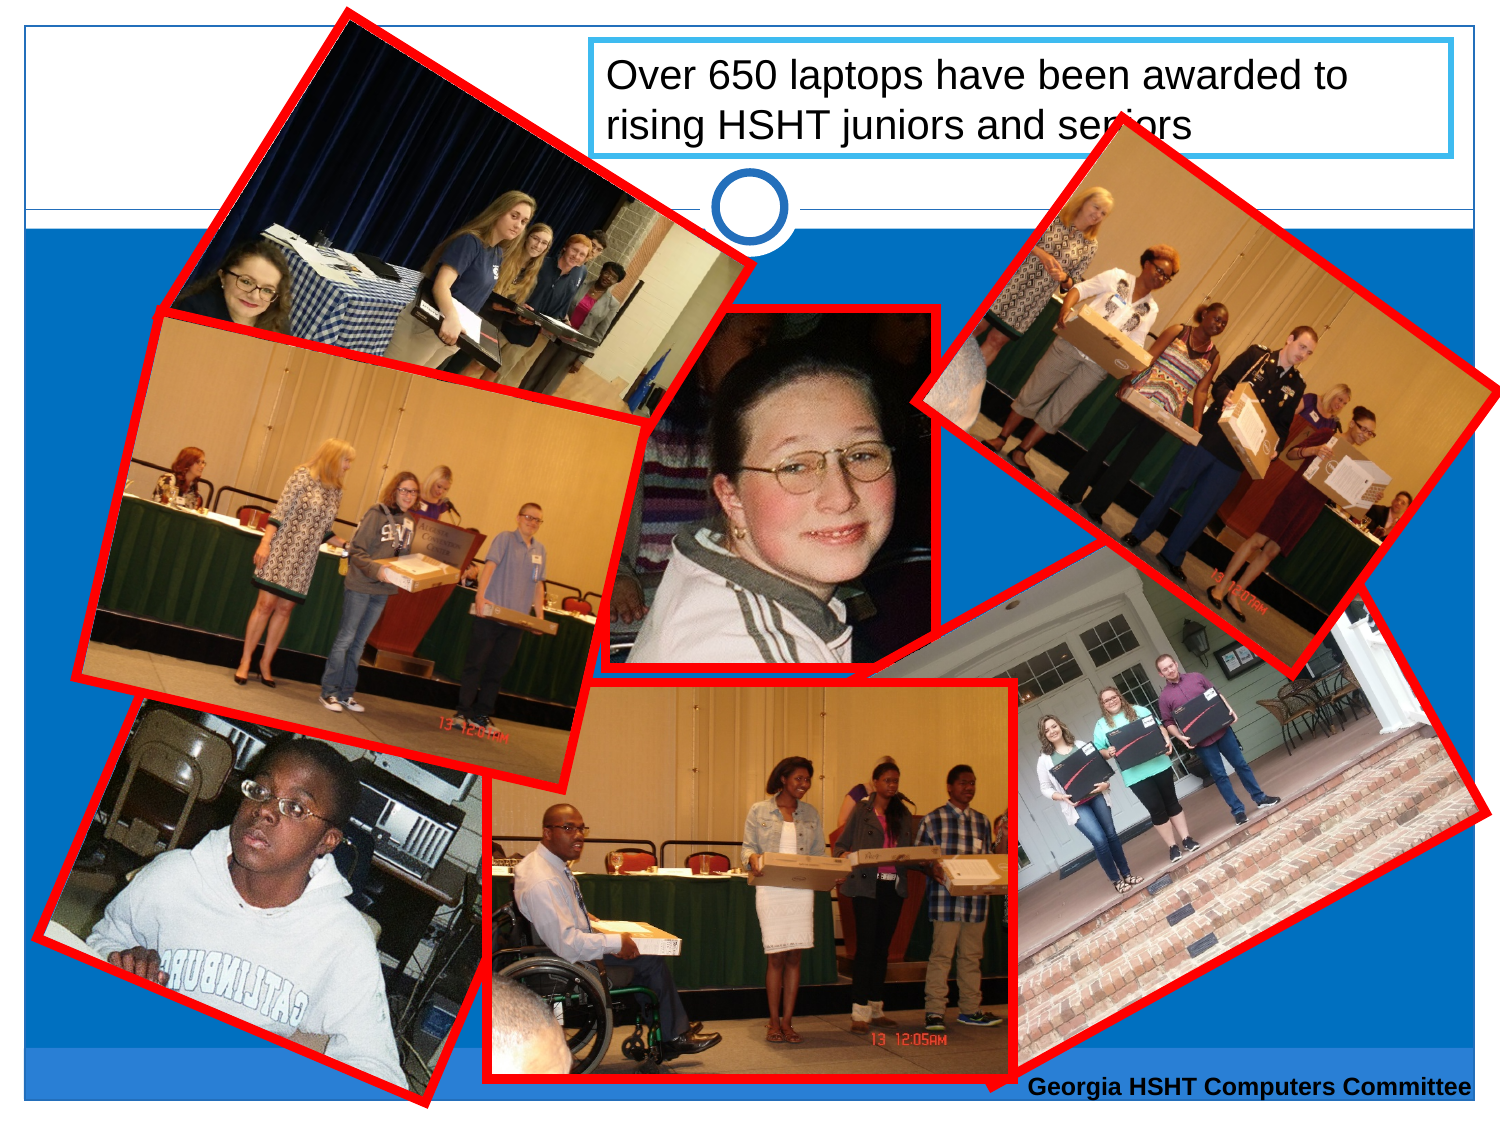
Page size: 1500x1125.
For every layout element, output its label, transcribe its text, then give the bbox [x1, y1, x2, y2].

text_box Over 650 laptops have been awarded to rising HSHT juniors and seniors [590, 40, 1452, 157]
picture [44, 21, 1491, 1095]
text_box Georgia HSHT Computers Committee [1008, 1062, 1488, 1108]
